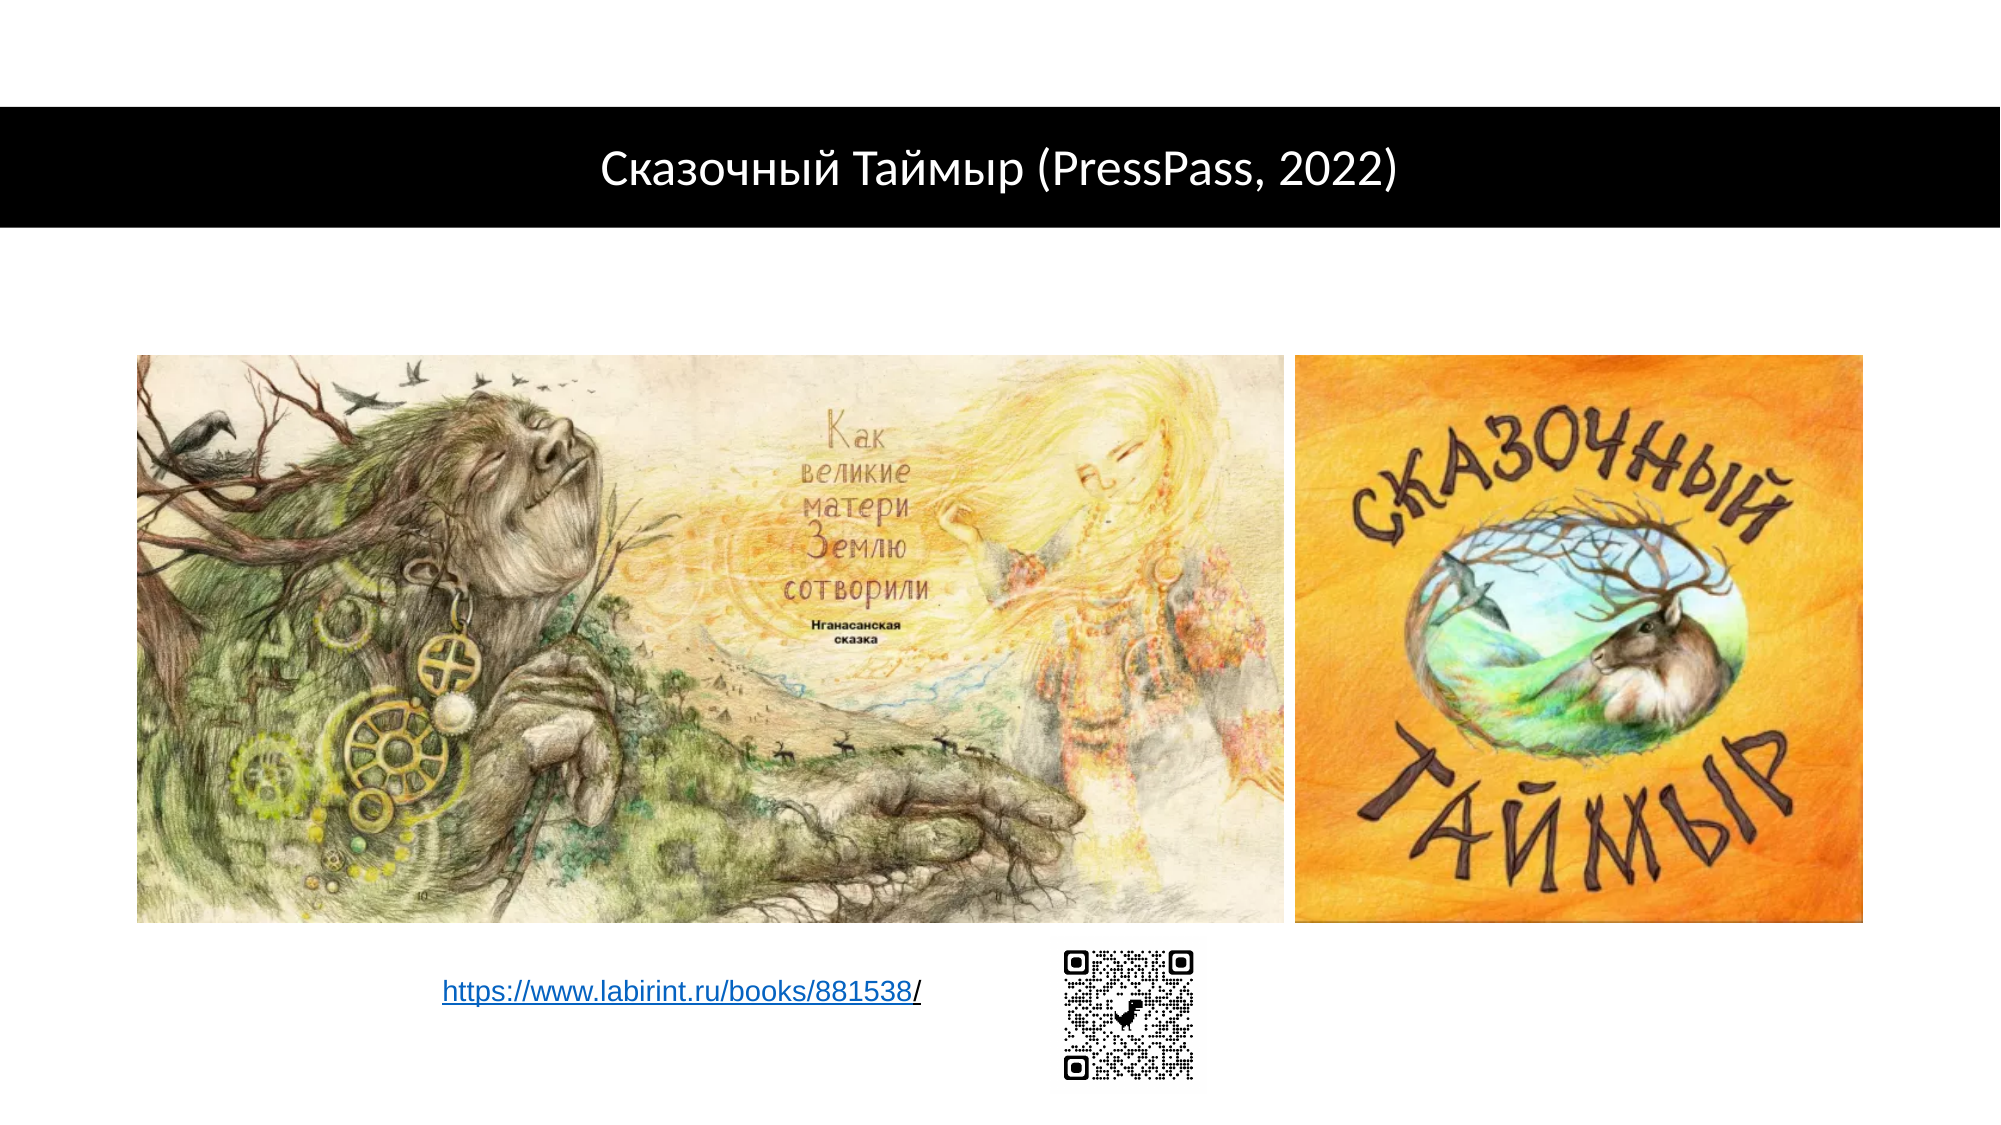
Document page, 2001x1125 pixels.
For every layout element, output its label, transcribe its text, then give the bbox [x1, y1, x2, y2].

picture [1294, 355, 1863, 923]
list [137, 355, 1284, 923]
text_box [0, 106, 2000, 228]
picture [1049, 936, 1208, 1094]
title Сказочный Таймыр (PressPass, 2022) [137, 110, 1863, 228]
text_box https://www.labirint.ru/books/881538/ [427, 964, 945, 1015]
